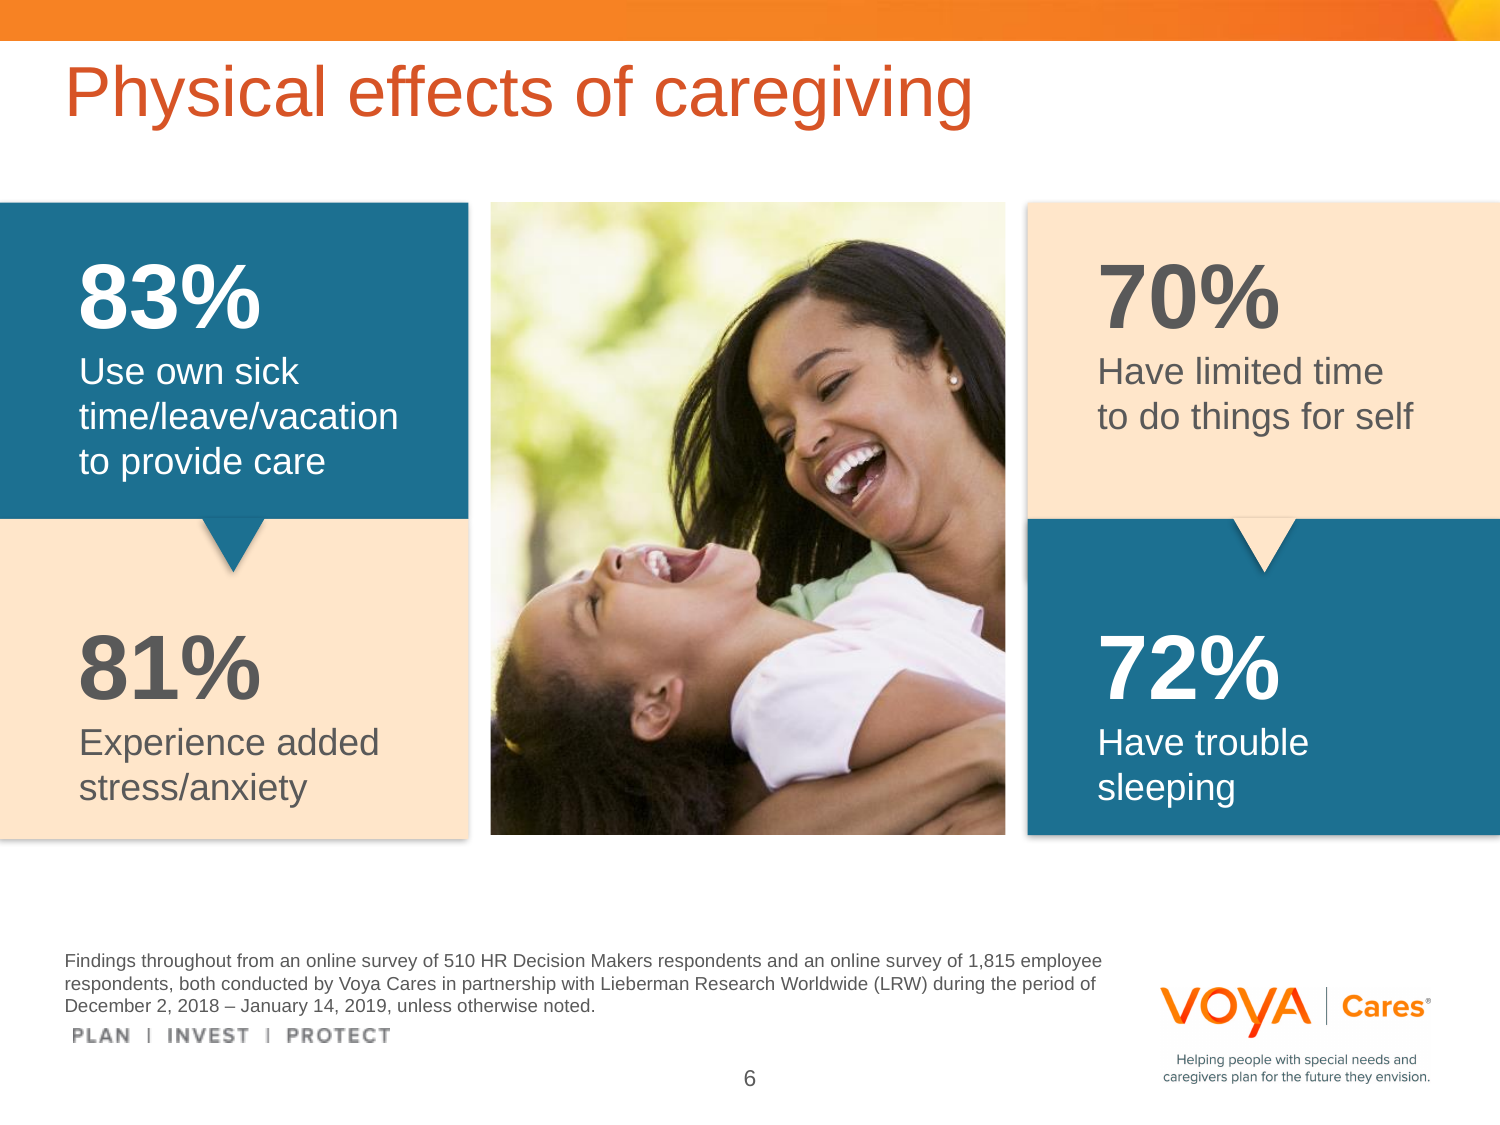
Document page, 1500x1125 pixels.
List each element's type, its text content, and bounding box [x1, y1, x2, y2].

text_box 83% Use own sick time/leave/vacation to provide care [64, 229, 429, 490]
picture [1160, 987, 1431, 1084]
picture [0, 0, 1500, 41]
picture [73, 1028, 390, 1043]
text_box [1027, 518, 1500, 836]
text_box [1232, 517, 1297, 574]
title Physical effects of caregiving [64, 61, 1433, 180]
picture [490, 202, 1006, 836]
text_box [1027, 202, 1500, 518]
text_box 72% Have trouble sleeping [1082, 600, 1432, 816]
text_box 81% Experience added stress/anxiety [64, 600, 428, 816]
text_box 70% Have limited time to do things for self [1082, 229, 1432, 445]
text_box [201, 517, 266, 574]
text_box [0, 202, 469, 518]
text_box Findings throughout from an online survey of 510 HR Decision Makers respondents and an online survey of 1,815 employee respondents, both conducted by Voya Cares in partnership with Lieberman Research Worldwide (LRW) during the period of December 2, 2018 – January 14, 2019, unless otherwise noted. [64, 949, 1121, 1017]
text_box [0, 518, 469, 840]
